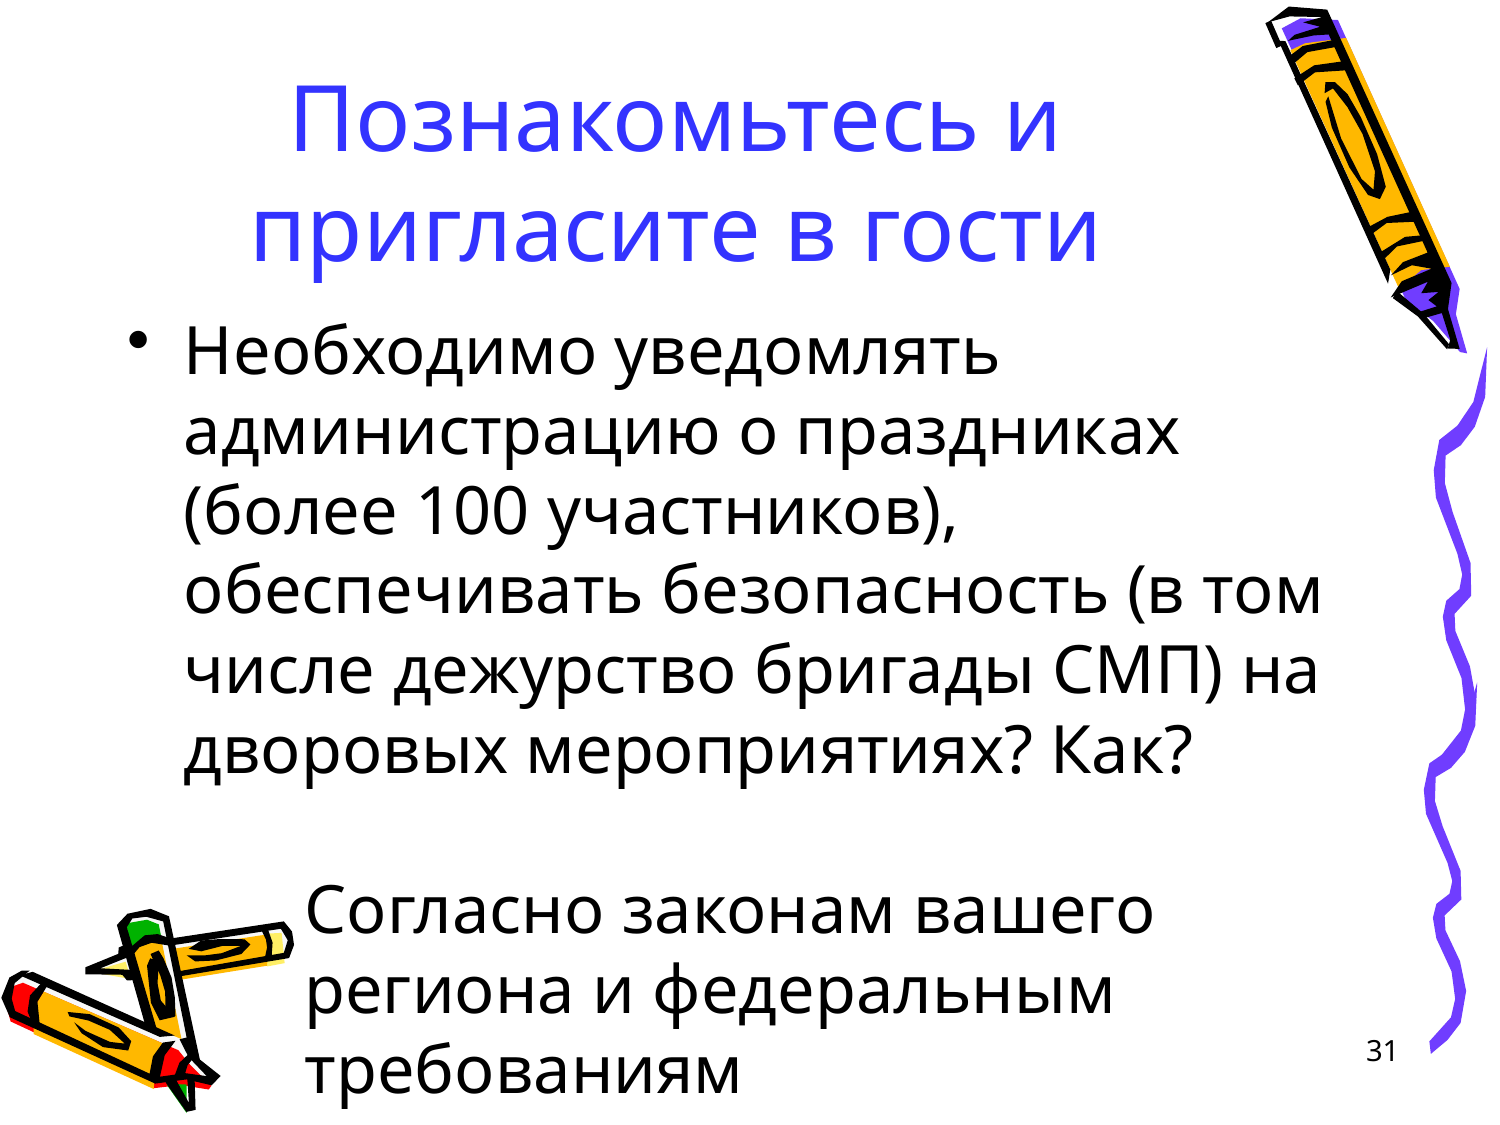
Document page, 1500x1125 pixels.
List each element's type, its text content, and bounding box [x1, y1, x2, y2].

list Необходимо уведомлять администрацию о праздниках (более 100 участников), обеспечивать безопасность (в том числе дежурство бригады СМП) на дворовых мероприятиях? Как? Согласно законам вашего региона и федеральным требованиям [112, 299, 1375, 900]
slide_number 31 [1101, 1024, 1415, 1101]
title Познакомьтесь и пригласите в гости [112, 24, 1240, 288]
